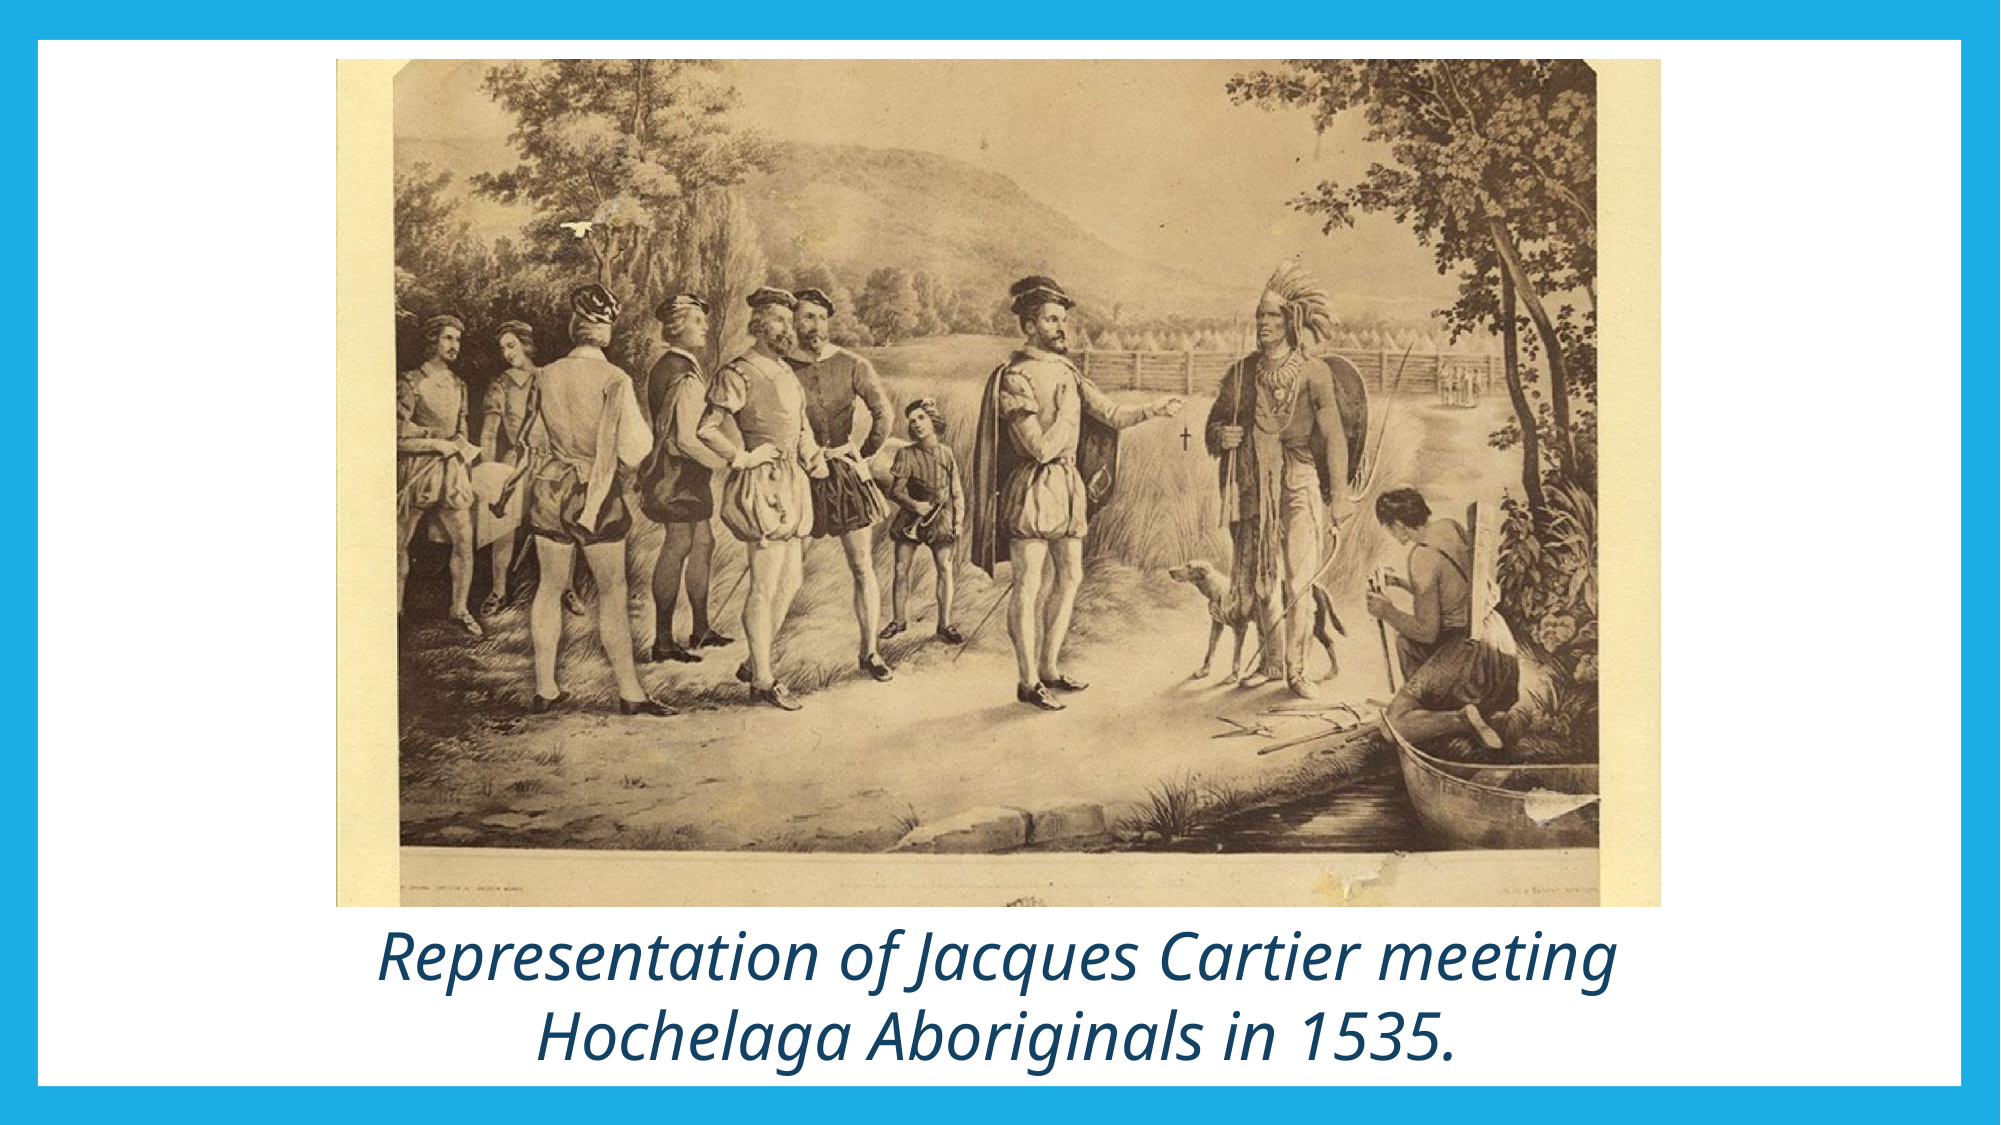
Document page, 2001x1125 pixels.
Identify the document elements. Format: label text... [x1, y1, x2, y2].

picture [336, 59, 1661, 907]
text_box Representation of Jacques Cartier meeting Hochelaga Aboriginals in 1535. [336, 915, 1661, 1082]
